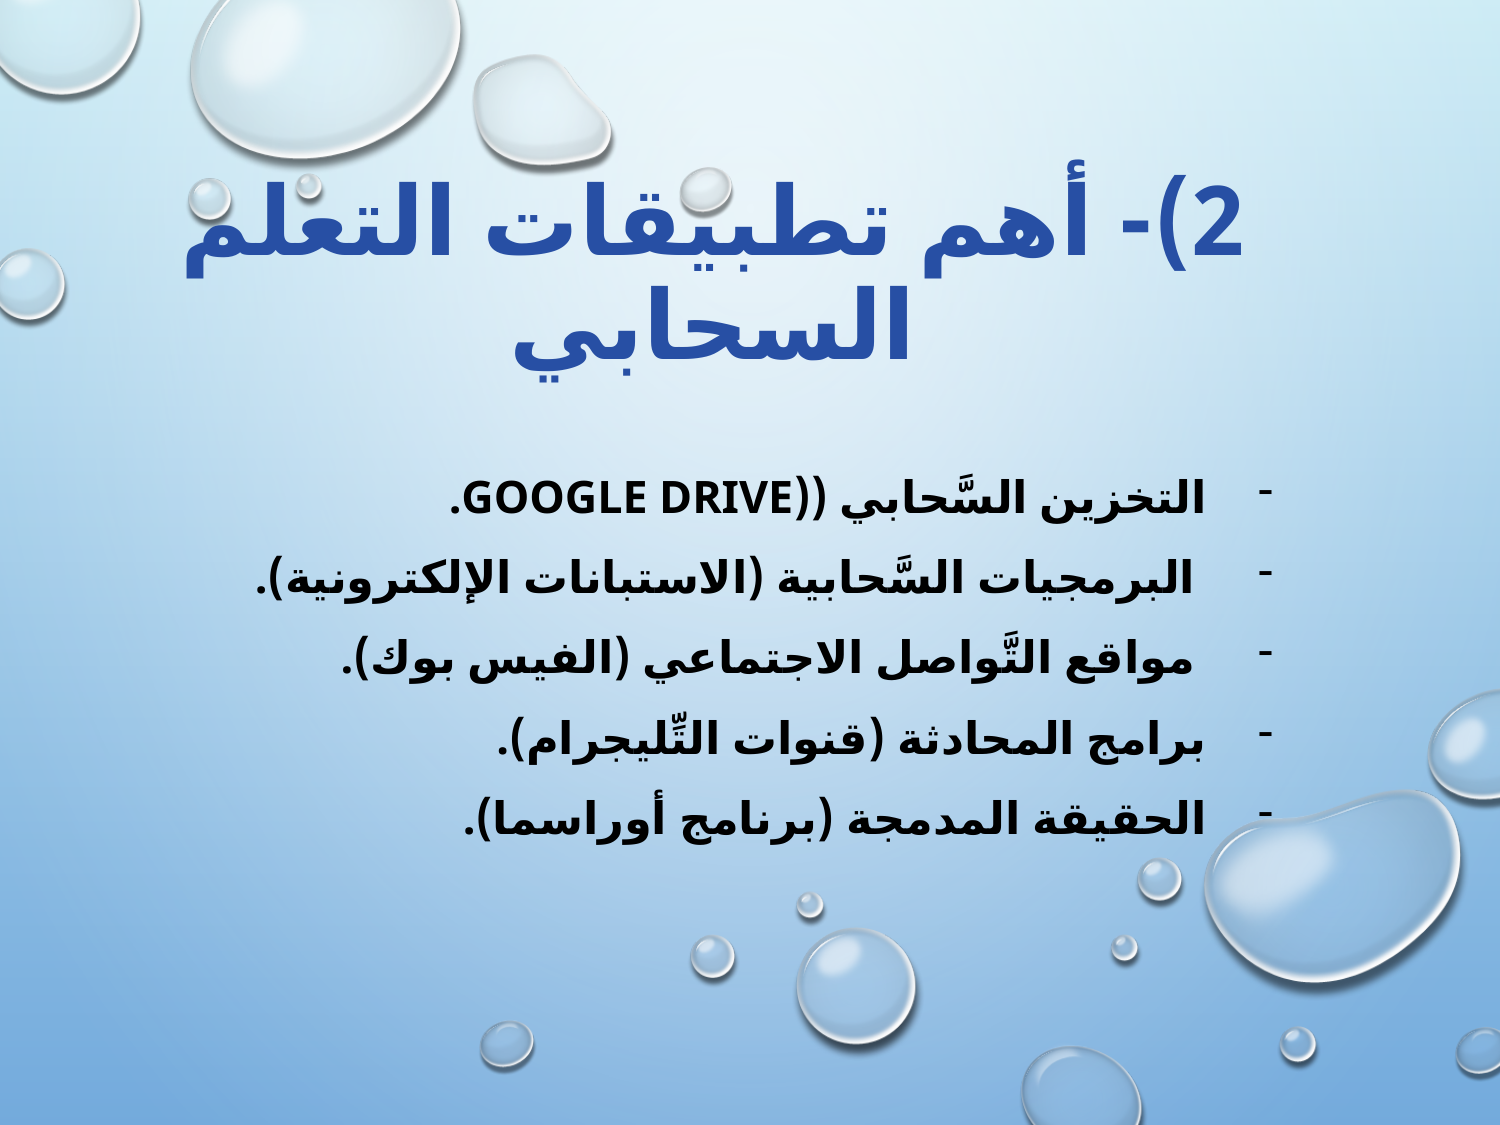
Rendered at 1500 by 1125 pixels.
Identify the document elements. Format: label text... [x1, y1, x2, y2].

subtitle التخزين السَّحابي ((Google Drive. البرمجيات السَّحابية (الاستبانات الإلكترونية). مواقع التَّواصل الاجتماعي (الفيس بوك). برامج المحادثة (قنوات التِّليجرام). الحقيقة المدمجة (برنامج أوراسما). [215, 450, 1285, 888]
title 2)- أهم تطبيقات التعلم السحابي [112, 162, 1313, 388]
picture [0, 0, 1500, 1125]
